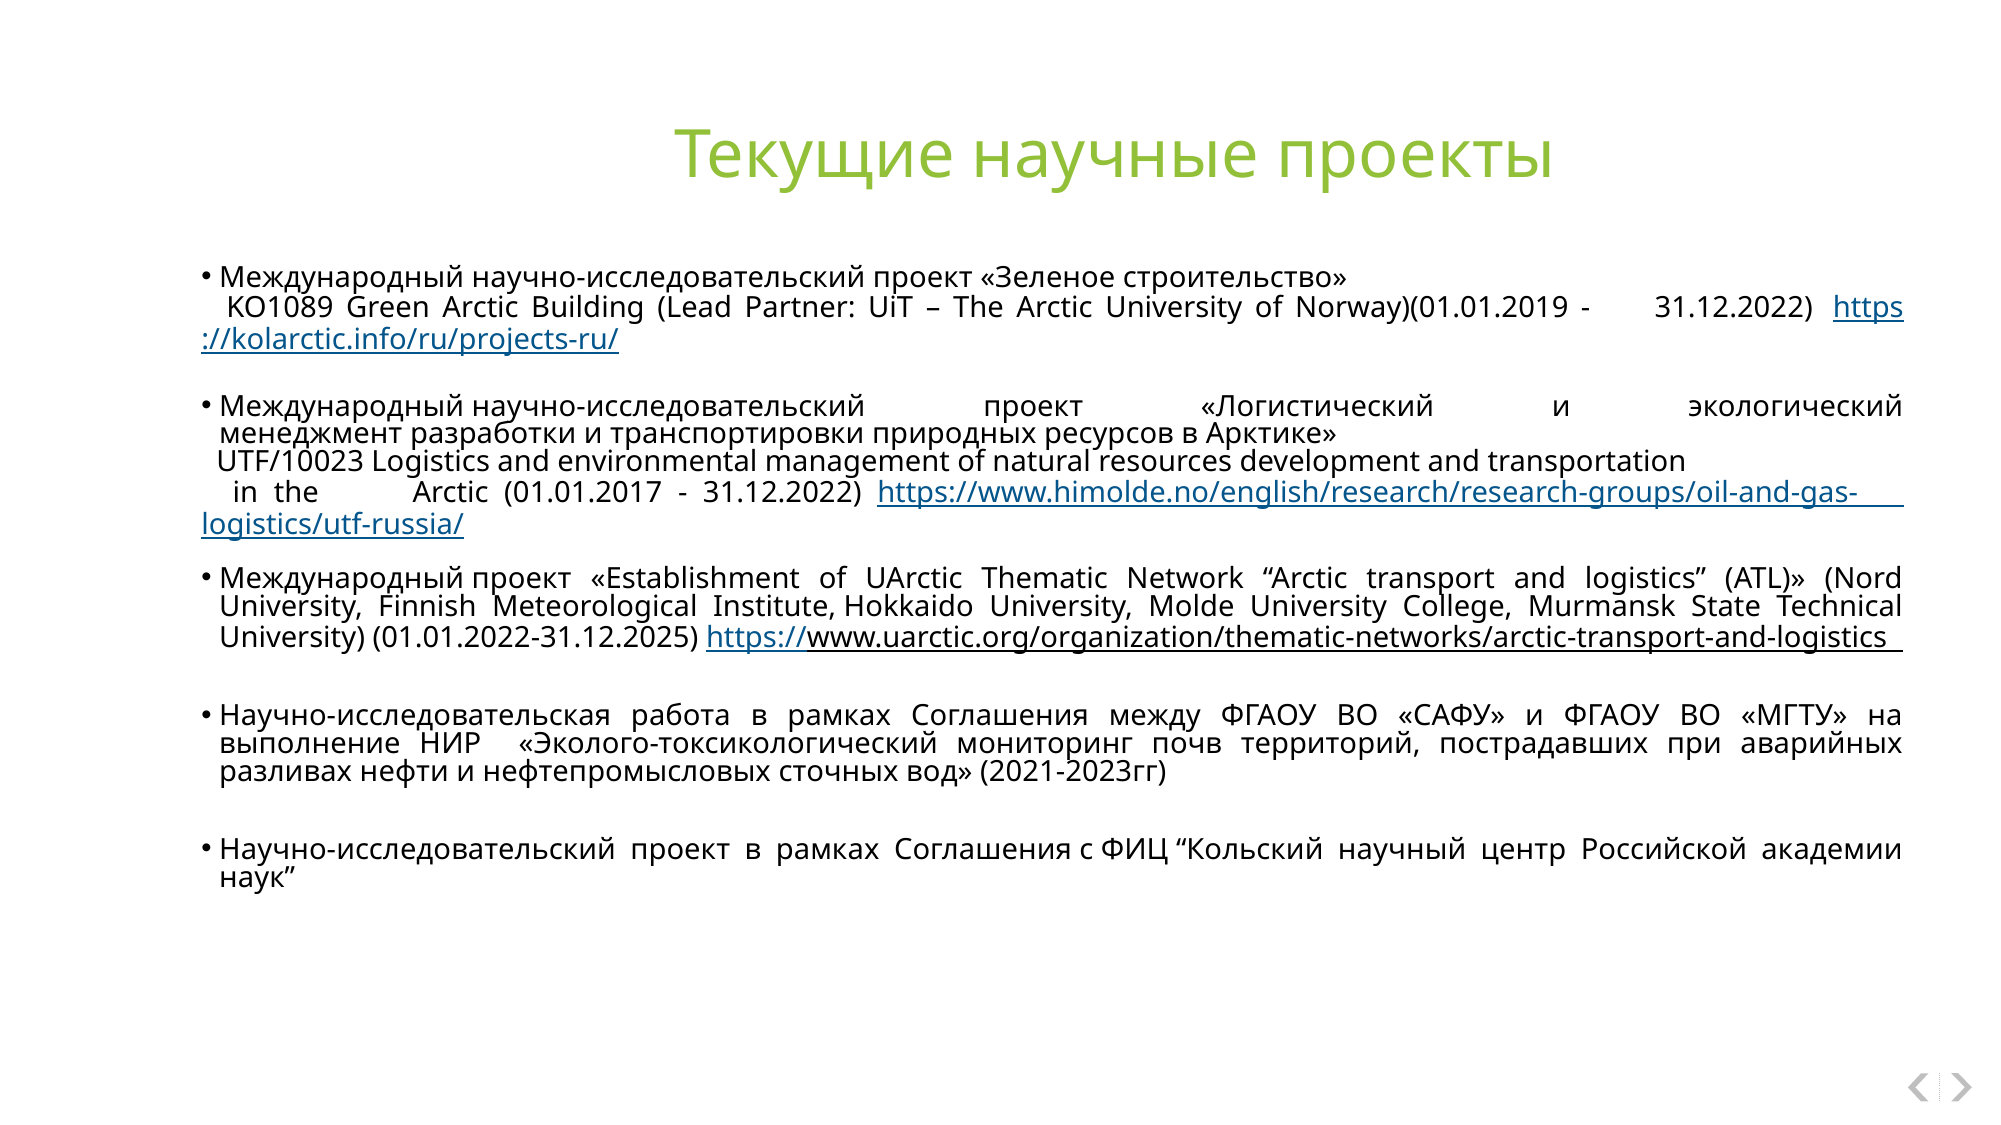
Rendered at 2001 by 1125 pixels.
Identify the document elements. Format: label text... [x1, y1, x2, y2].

text_box Международный научно-исследовательский проект «Зеленое строительство» KO1089 Green Arctic Building (Lead Partner: UiT – The Arctic University of Norway)(01.01.2019 - 31.12.2022) https://kolarctic.info/ru/projects-ru/ Международный научно-исследовательский проект «Логистический и экологический менеджмент разработки и транспортировки природных ресурсов в Арктике» UTF/10023 Logistics and environmental management of natural resources development and transportation in the Arctic (01.01.2017 - 31.12.2022) https://www.himolde.no/english/research/research-groups/oil-and-gas- logistics/utf-russia/ Международный проект «Establishment of UArctic Thematic Network “Arctic transport and logistics” (ATL)» (Nord University, Finnish Meteorological Institute, Hokkaido University, Molde University College, Murmansk State Technical University) (01.01.2022-31.12.2025) https://www.uarctic.org/organization/thematic-networks/arctic-transport-and-logistics Научно-исследовательская работа в рамках Соглашения между ФГАОУ ВО «САФУ» и ФГАОУ ВО «МГТУ» на выполнение НИР «Эколого-токсикологический мониторинг почв территорий, пострадавших при аварийных разливах нефти и нефтепромысловых сточных вод» (2021-2023гг) Научно-исследовательский проект в рамках Соглашения с ФИЦ “Кольский научный центр Российской академии наук” [186, 257, 1919, 901]
text_box Текущие научные проекты [364, 103, 1867, 198]
